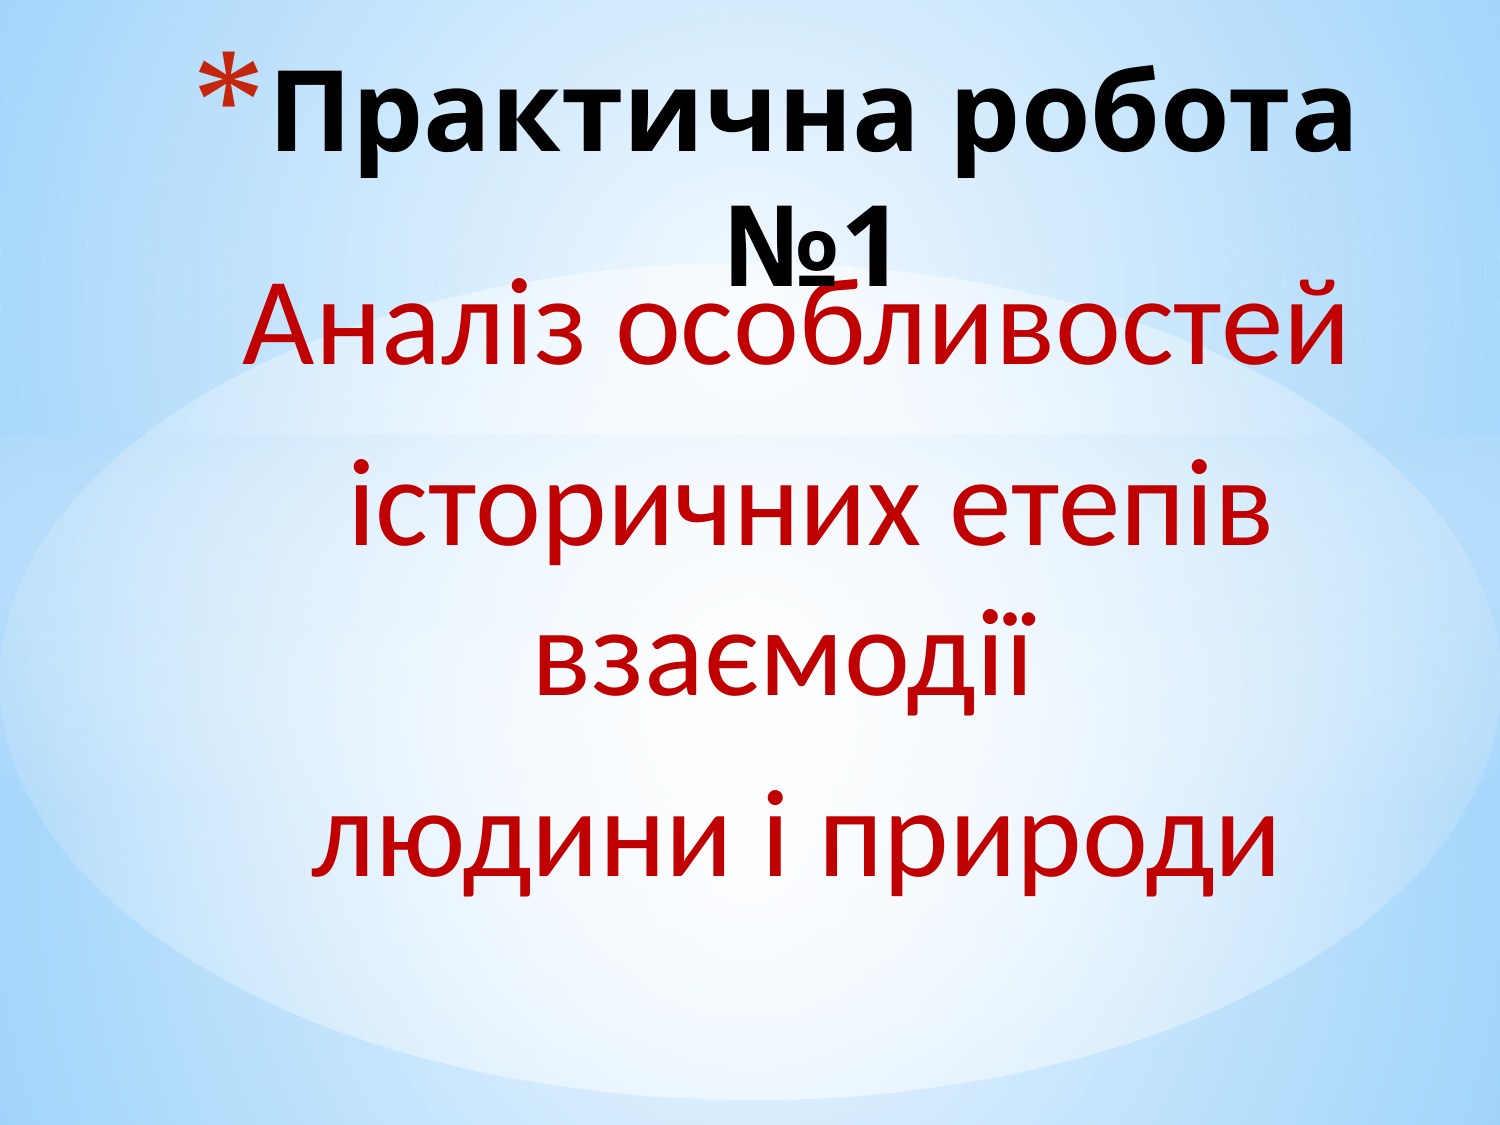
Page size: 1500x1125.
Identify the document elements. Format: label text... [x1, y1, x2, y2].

title Практична робота №1 [53, 30, 1471, 273]
subtitle Аналіз особливостей історичних етепів взаємодії людини і природи [100, 231, 1495, 953]
